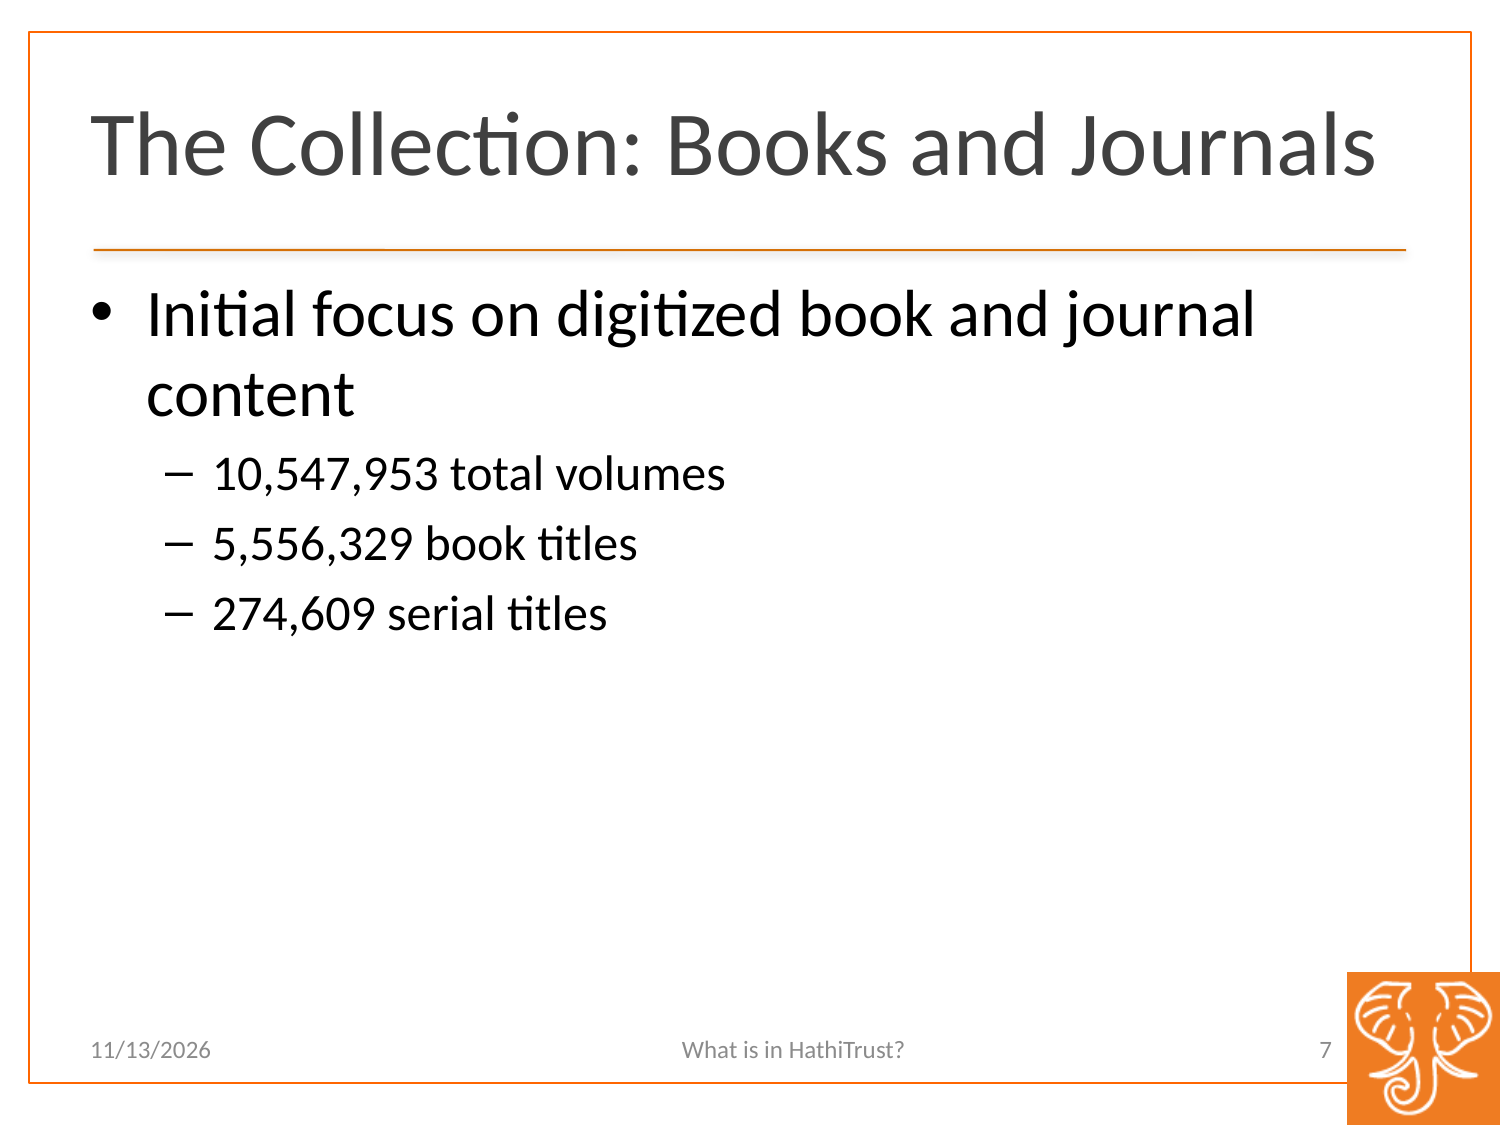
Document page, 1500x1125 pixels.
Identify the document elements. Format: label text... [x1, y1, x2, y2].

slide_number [75, 1018, 390, 1079]
title The Collection: Books and Journals [75, 45, 1425, 233]
slide_number 7 [1227, 1018, 1348, 1079]
list Initial focus on digitized book and journal content 10,547,953 total volumes 5,556,329 book titles 274,609 serial titles [75, 262, 1425, 1019]
picture [1347, 972, 1500, 1125]
footer What is in HathiTrust? [444, 1018, 1144, 1079]
